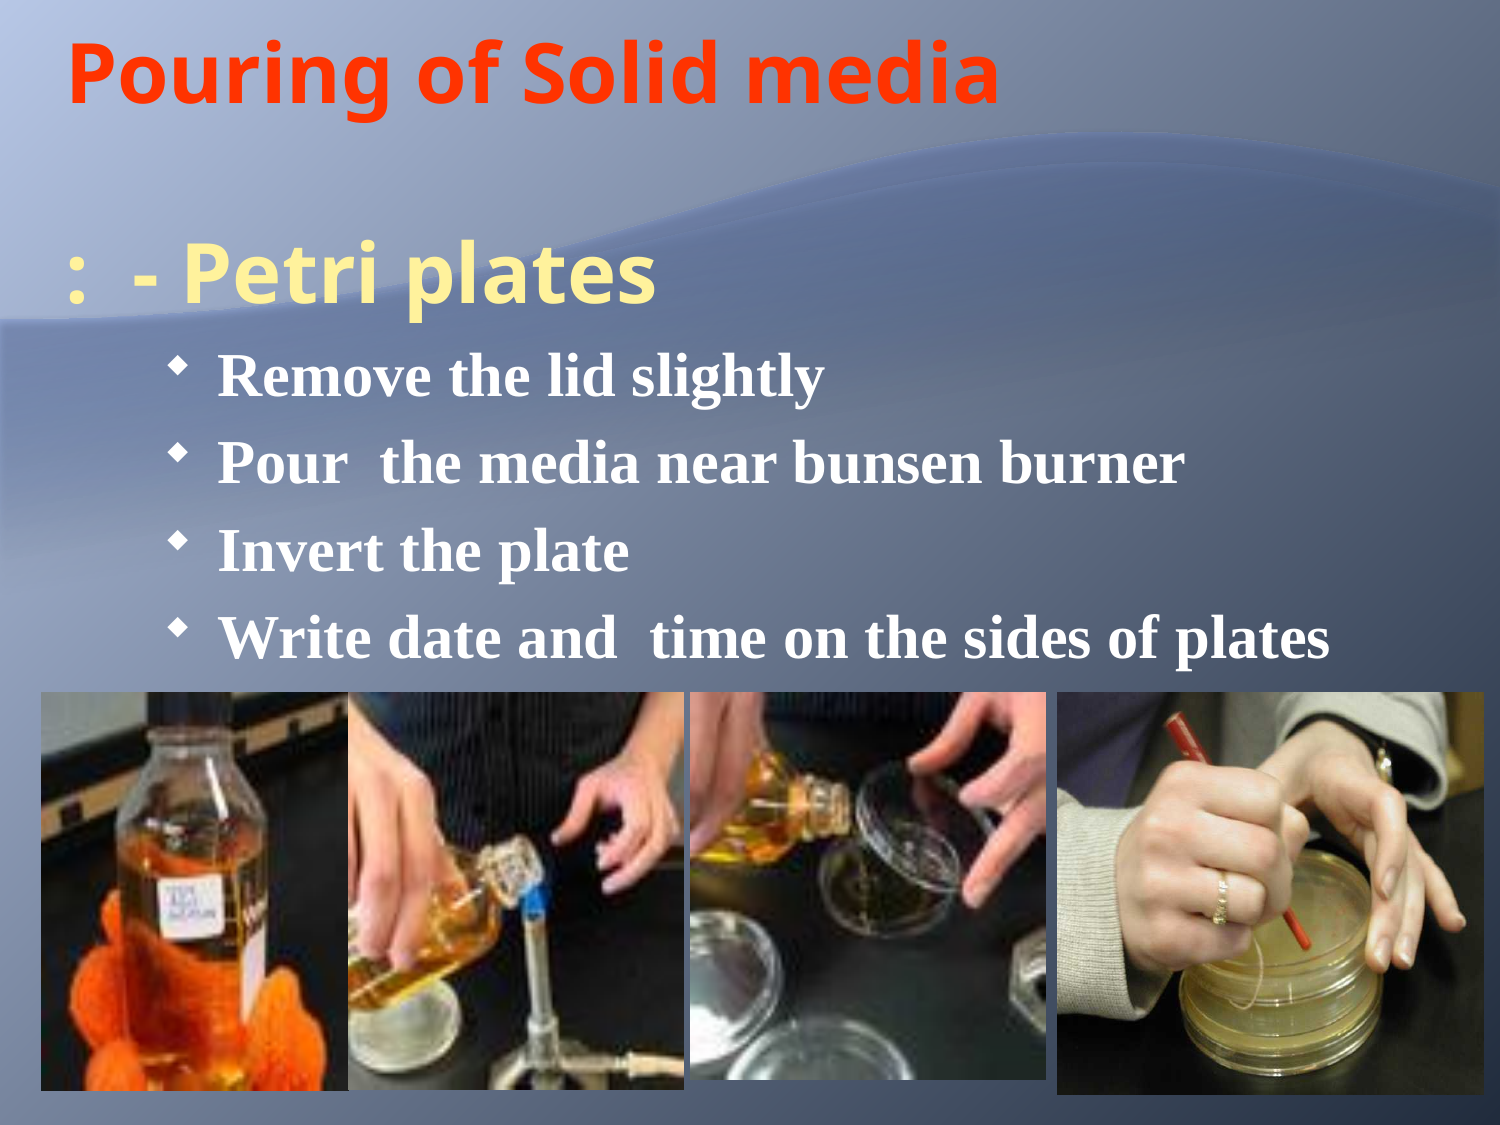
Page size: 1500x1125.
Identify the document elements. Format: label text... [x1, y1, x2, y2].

list Remove the lid slightly Pour the media near bunsen burner Invert the plate Write date and time on the sides of plates [150, 326, 1500, 1002]
picture [690, 692, 1046, 1081]
picture [1056, 692, 1485, 1095]
picture [41, 692, 685, 1092]
title Pouring of Solid media : - Petri plates [64, 0, 1415, 322]
